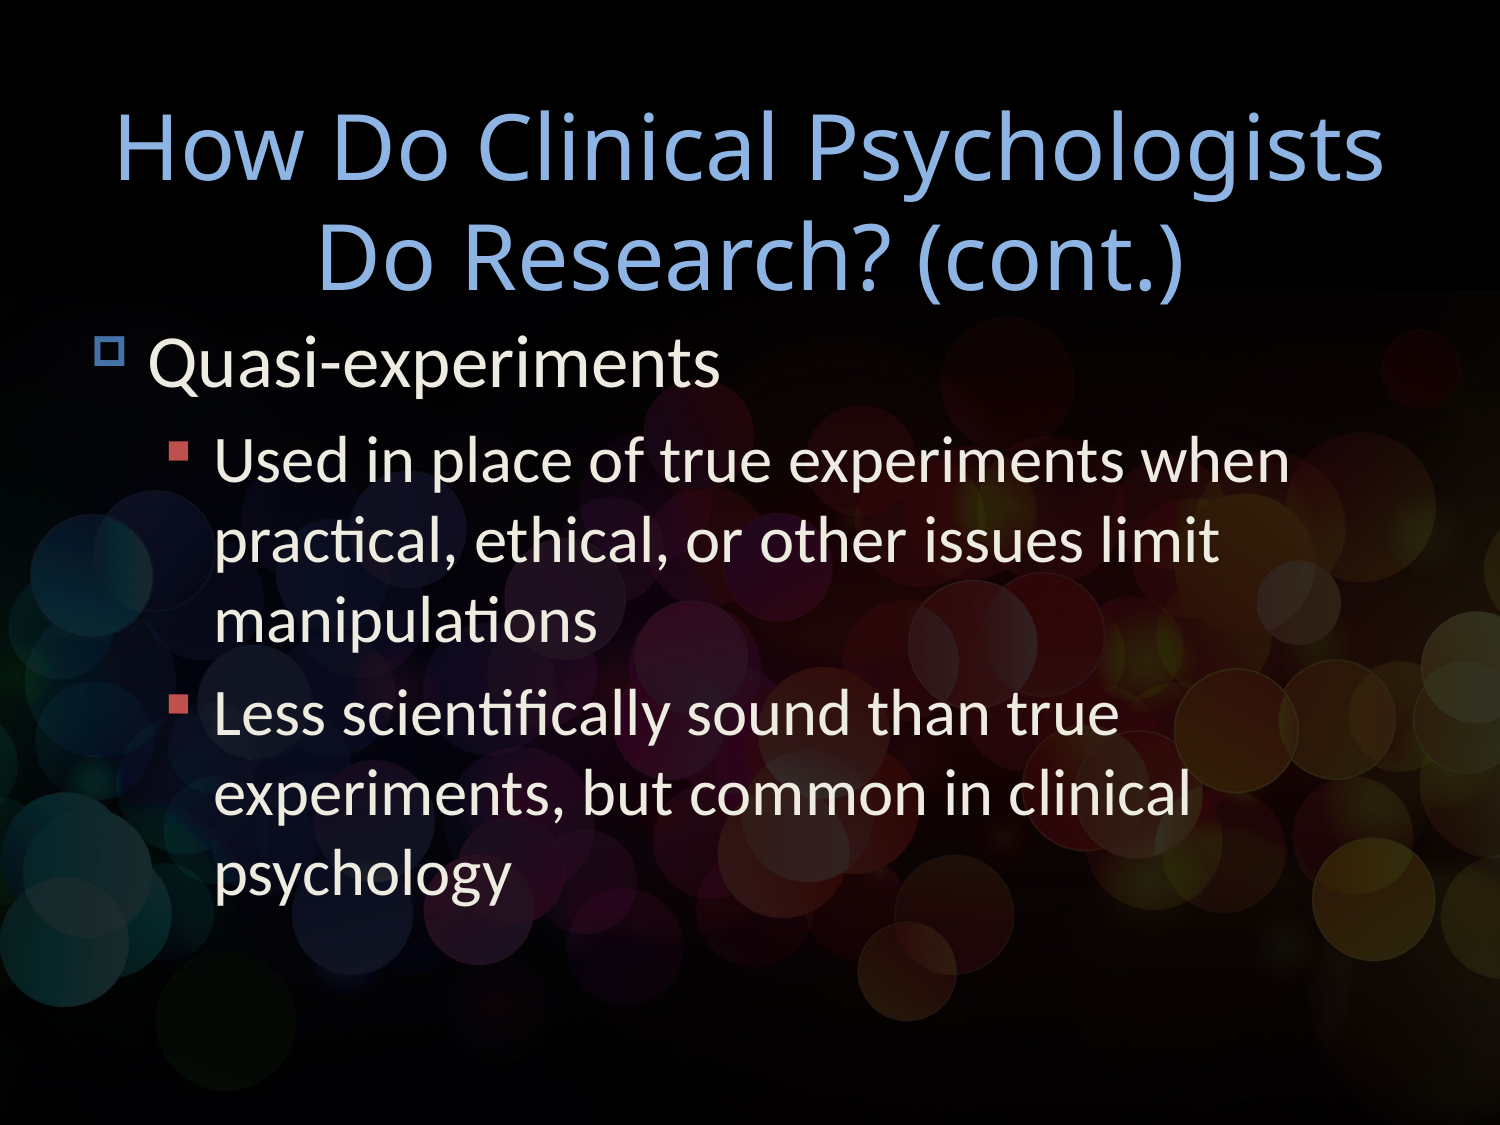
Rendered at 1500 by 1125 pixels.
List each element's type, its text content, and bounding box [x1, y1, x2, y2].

title How Do Clinical Psychologists Do Research? (cont.) [75, 105, 1425, 293]
list Quasi-experiments Used in place of true experiments when practical, ethical, or other issues limit manipulations Less scientifically sound than true experiments, but common in clinical psychology [76, 304, 1430, 1032]
picture [0, 0, 1500, 1125]
